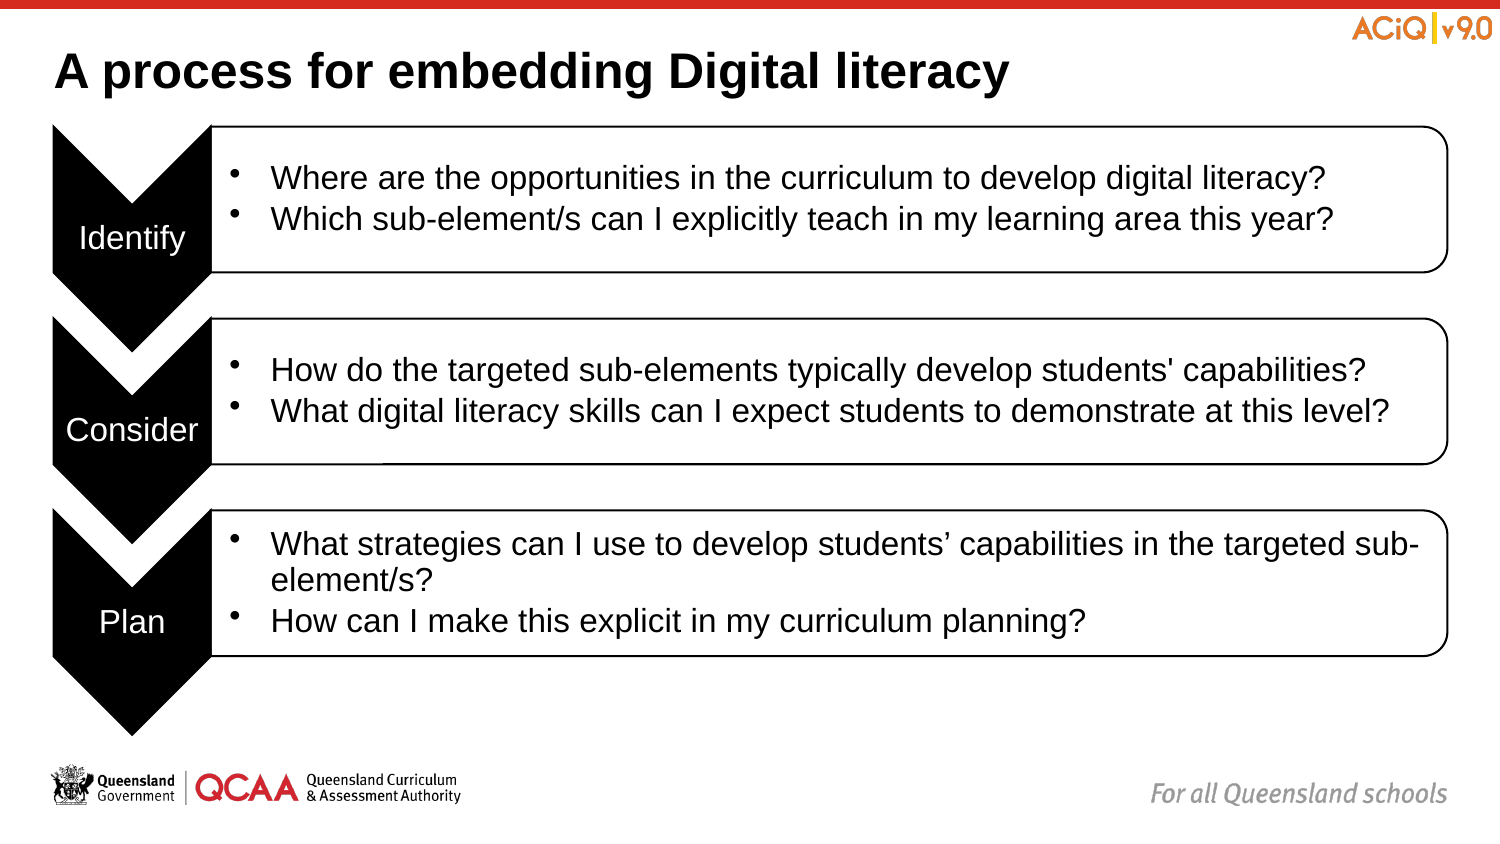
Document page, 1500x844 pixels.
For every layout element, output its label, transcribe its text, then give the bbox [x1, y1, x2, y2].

title A process for embedding Digital literacy [53, 45, 1448, 105]
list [53, 126, 1448, 735]
picture [1352, 12, 1492, 44]
picture [49, 764, 462, 805]
picture [1151, 782, 1447, 806]
